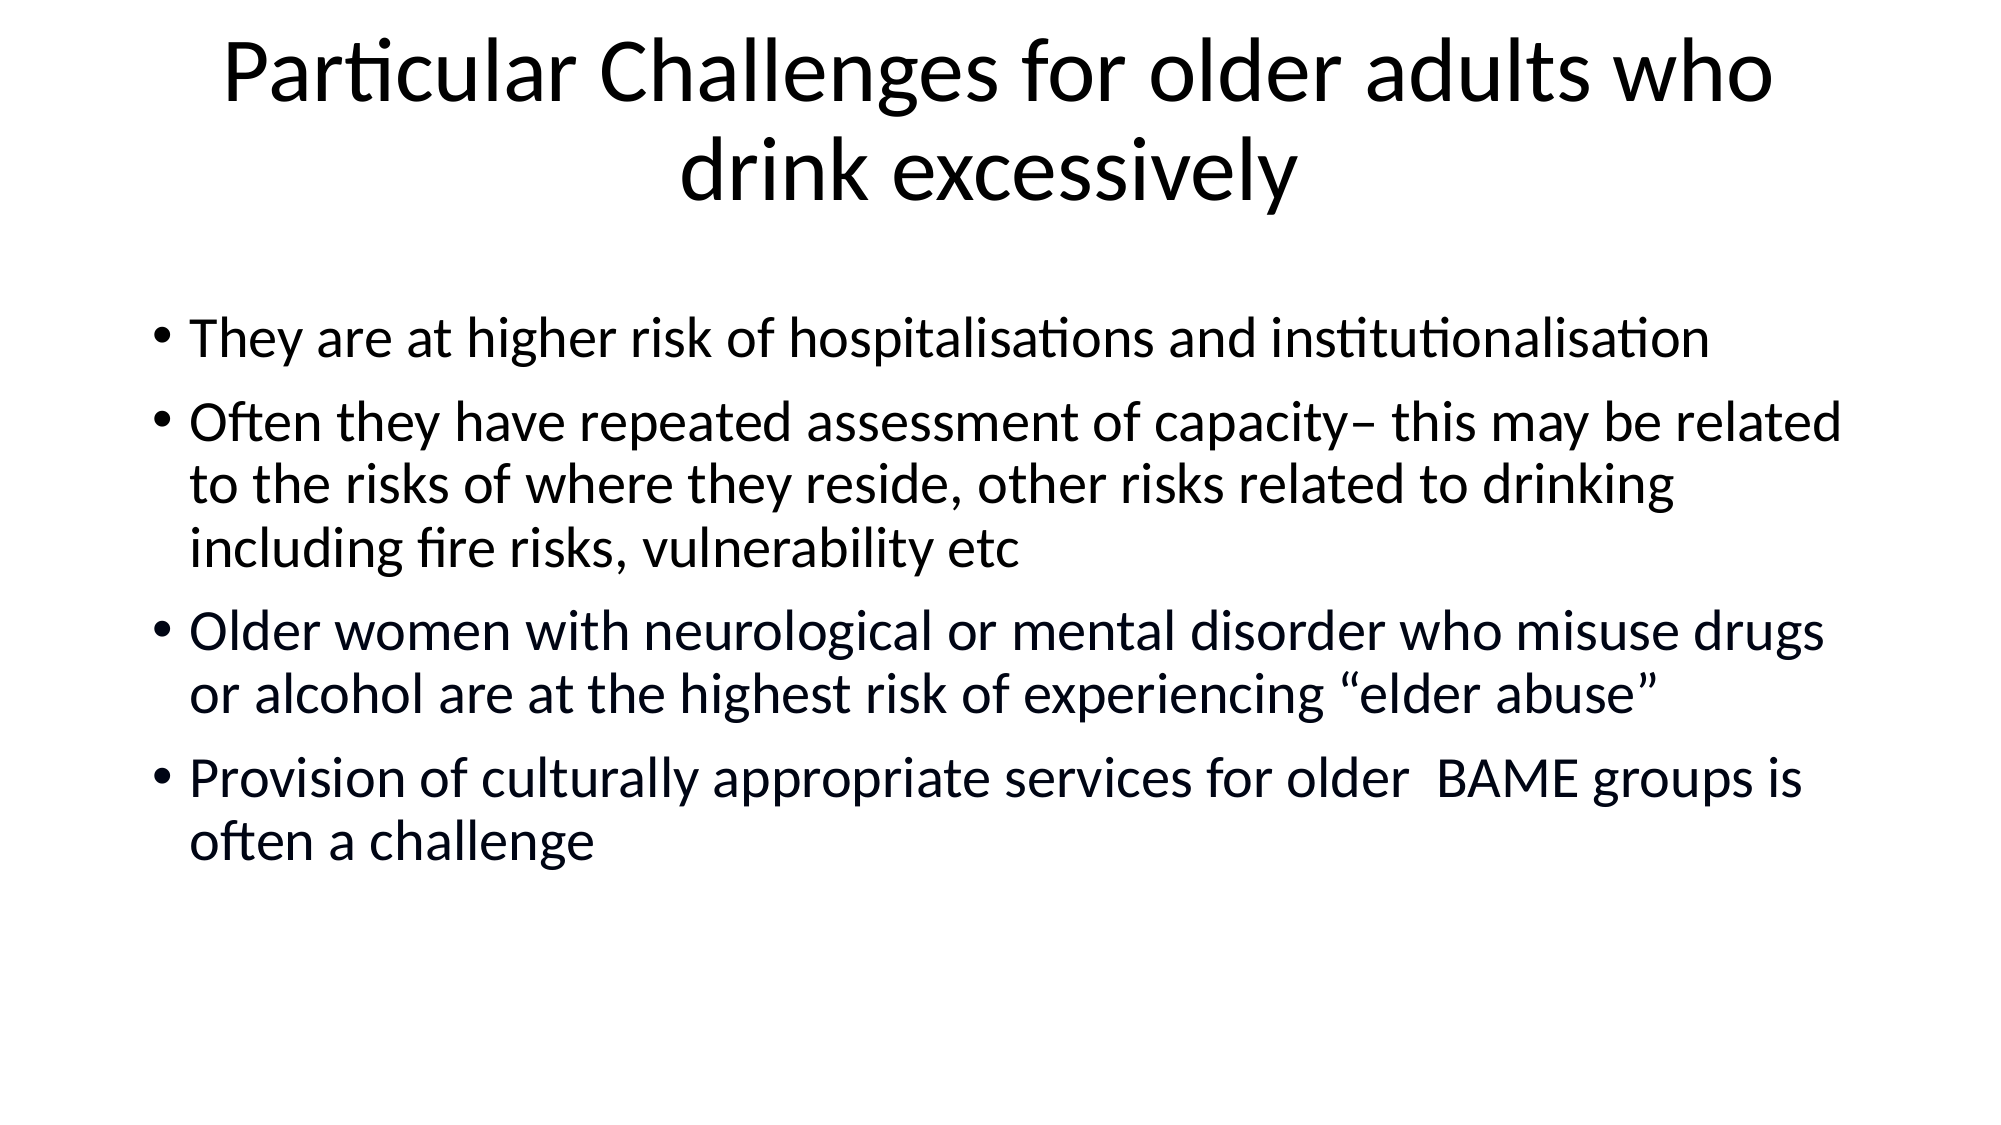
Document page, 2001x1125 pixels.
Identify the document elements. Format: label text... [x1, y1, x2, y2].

list They are at higher risk of hospitalisations and institutionalisation Often they have repeated assessment of capacity– this may be related to the risks of where they reside, other risks related to drinking including fire risks, vulnerability etc Older women with neurological or mental disorder who misuse drugs or alcohol are at the highest risk of experiencing “elder abuse” Provision of culturally appropriate services for older BAME groups is often a challenge [137, 299, 1863, 1014]
title Particular Challenges for older adults who drink excessively [137, 0, 1863, 260]
